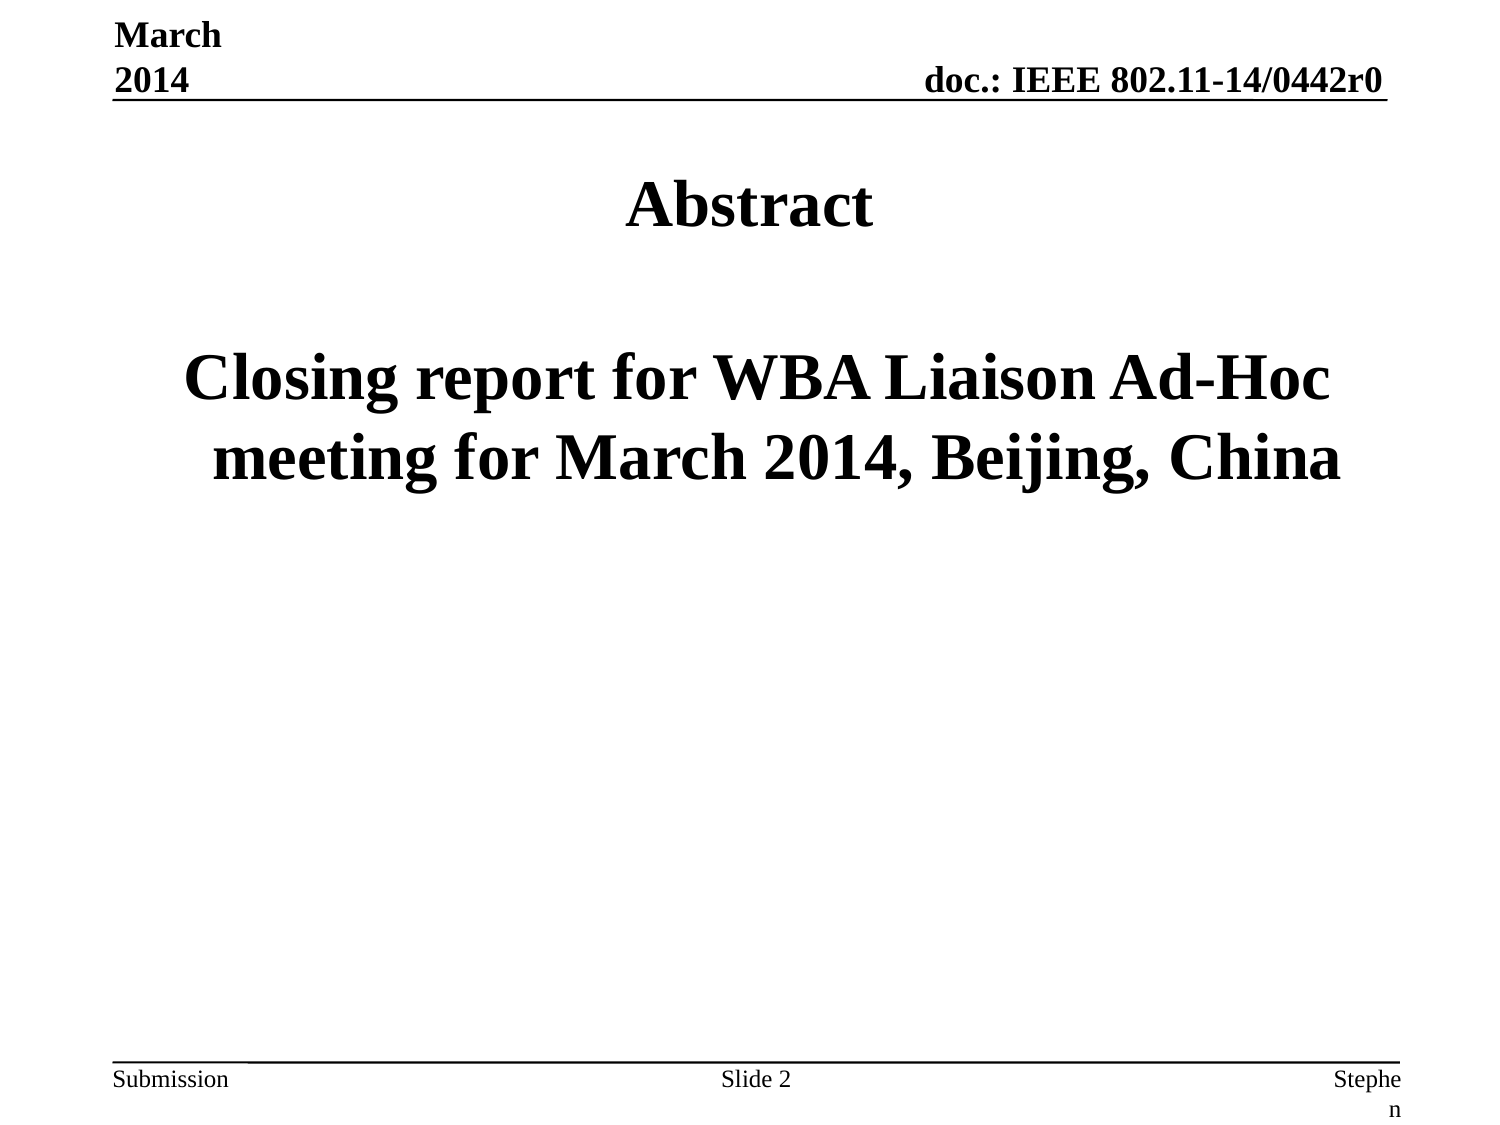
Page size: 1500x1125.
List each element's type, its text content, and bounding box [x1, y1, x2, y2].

footer Stephen McCann, Blackberry [1324, 1061, 1402, 1093]
slide_number Slide 2 [712, 1061, 800, 1093]
title Abstract [112, 112, 1388, 288]
list Closing report for WBA Liaison Ad-Hoc meeting for March 2014, Beijing, China [112, 324, 1388, 1000]
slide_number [114, 54, 290, 101]
